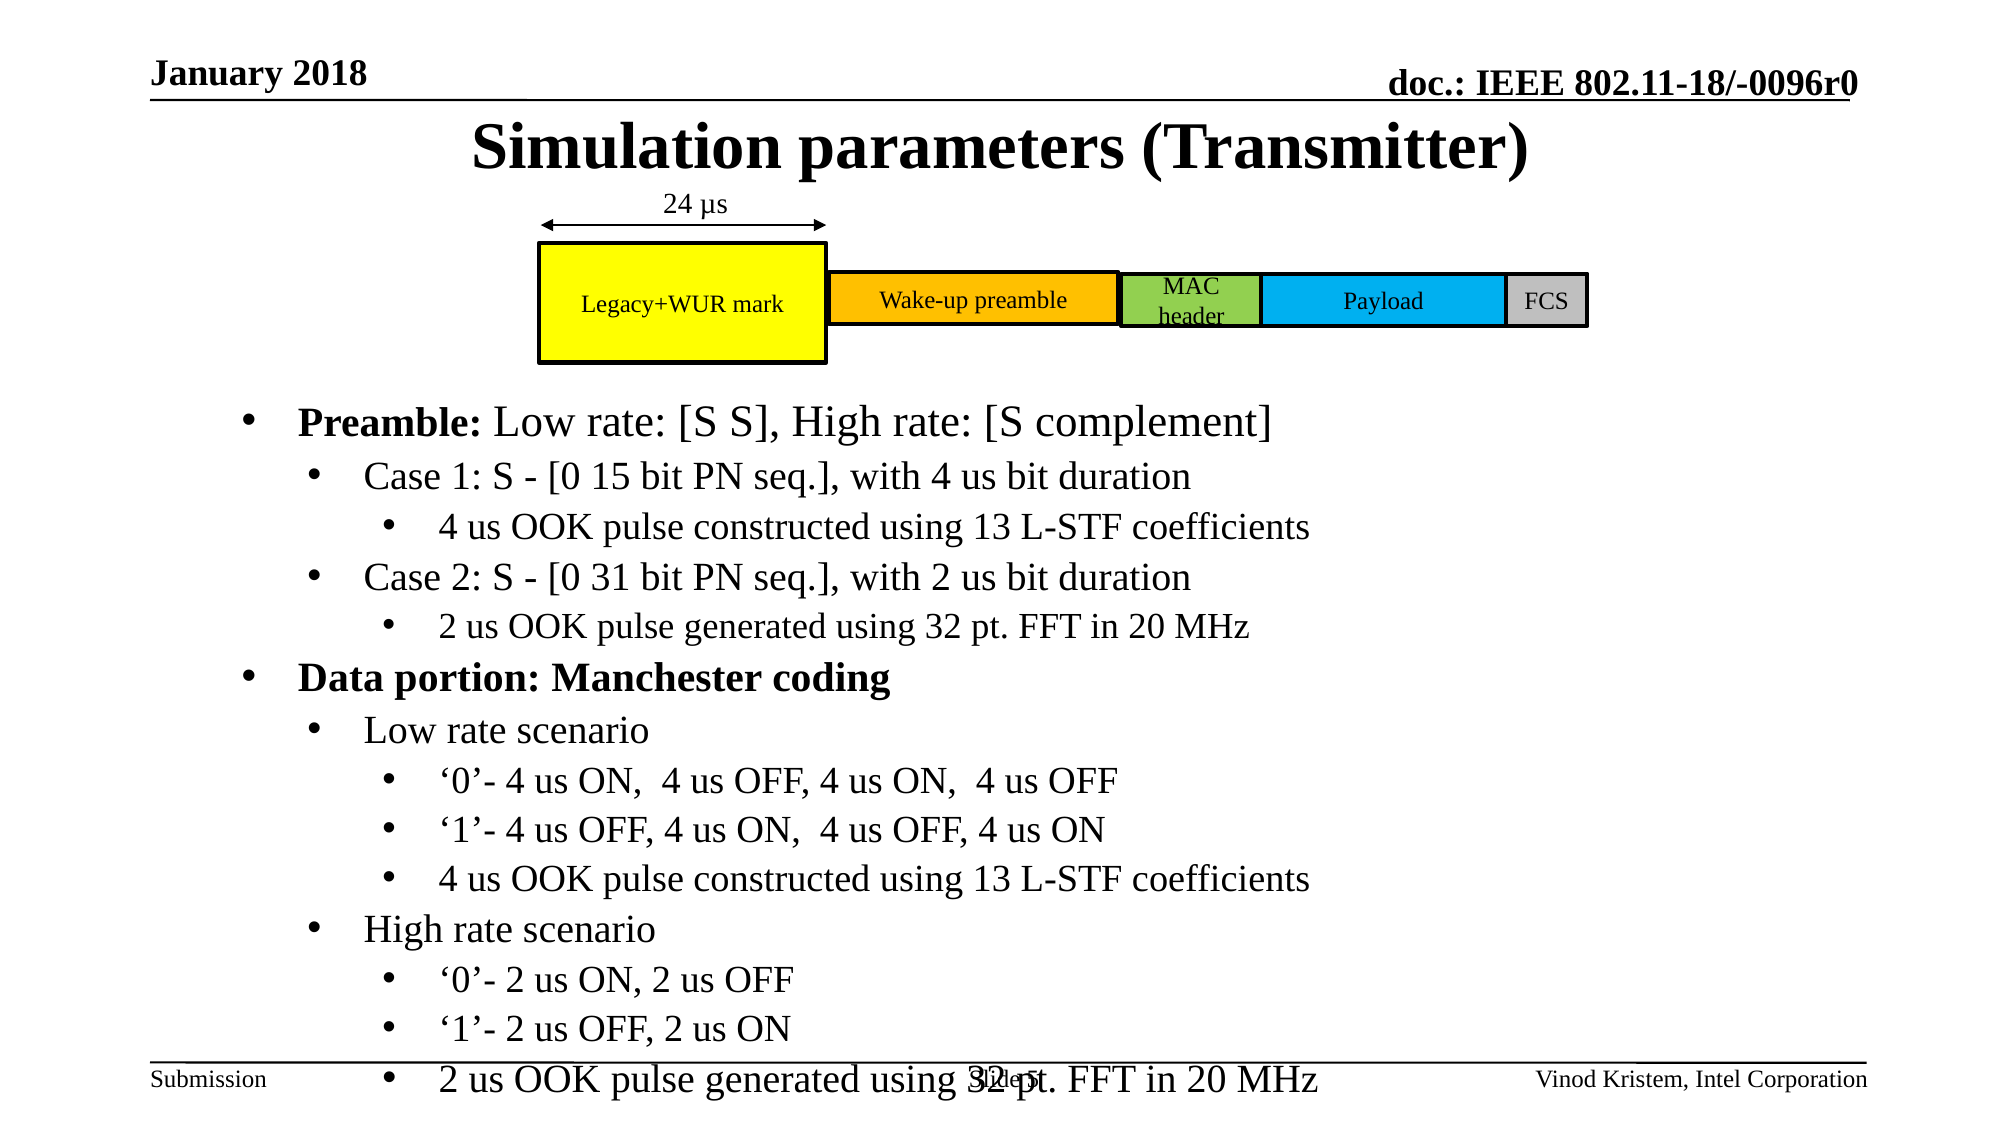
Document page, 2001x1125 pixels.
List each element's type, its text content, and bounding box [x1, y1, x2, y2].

text_box MAC header [1119, 272, 1259, 328]
footer Vinod Kristem, Intel Corporation [1171, 1061, 1869, 1093]
text_box 24 µs [648, 176, 751, 224]
text_box Legacy+WUR mark [537, 241, 828, 365]
text_box Payload [1259, 272, 1504, 328]
text_box FCS [1504, 272, 1589, 328]
list Preamble: Low rate: [S S], High rate: [S complement] Case 1: S - [0 15 bit PN seq.], with 4 us bit duration 4 us OOK pulse constructed using 13 L-STF coefficients Case 2: S - [0 31 bit PN seq.], with 2 us bit duration 2 us OOK pulse generated using 32 pt. FFT in 20 MHz Data portion: Manchester coding Low rate scenario ‘0’- 4 us ON, 4 us OFF, 4 us ON, 4 us OFF ‘1’- 4 us OFF, 4 us ON, 4 us OFF, 4 us ON 4 us OOK pulse constructed using 13 L-STF coefficients High rate scenario ‘0’- 2 us ON, 2 us OFF ‘1’- 2 us OFF, 2 us ON 2 us OOK pulse generated using 32 pt. FFT in 20 MHz [151, 351, 1852, 1115]
text_box Wake-up preamble [827, 270, 1120, 326]
title Simulation parameters (Transmitter) [151, 54, 1852, 230]
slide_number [149, 48, 458, 94]
slide_number Slide 5 [946, 1061, 1063, 1123]
